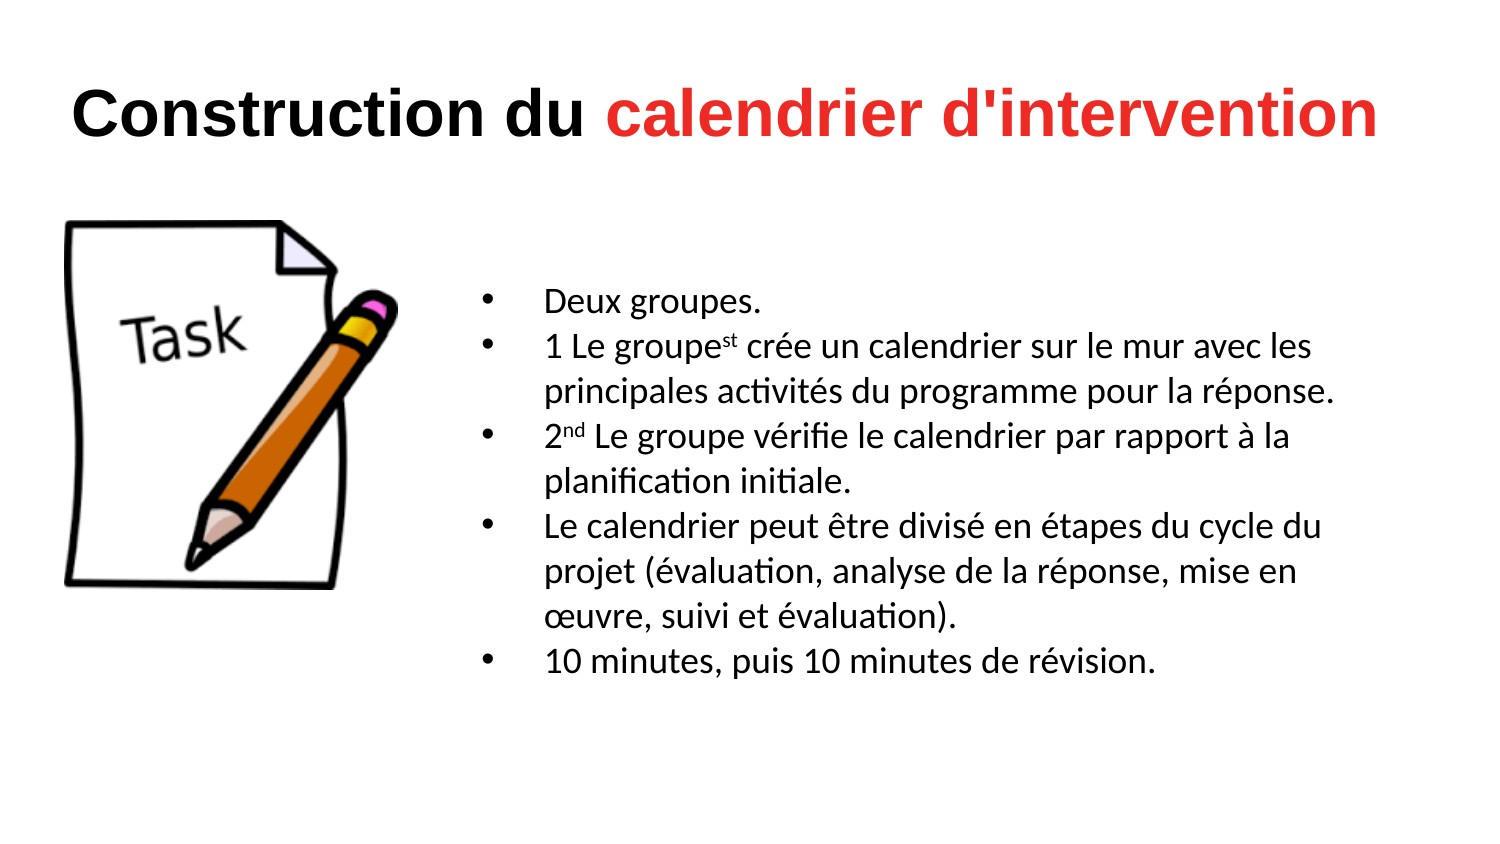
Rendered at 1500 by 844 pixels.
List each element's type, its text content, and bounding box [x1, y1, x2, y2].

title Construction du calendrier d'intervention [56, 62, 1500, 156]
text_box Deux groupes. 1 Le groupest crée un calendrier sur le mur avec les principales activités du programme pour la réponse. 2nd Le groupe vérifie le calendrier par rapport à la planification initiale. Le calendrier peut être divisé en étapes du cycle du projet (évaluation, analyse de la réponse, mise en œuvre, suivi et évaluation). 10 minutes, puis 10 minutes de révision. [466, 268, 1412, 734]
picture [64, 220, 398, 590]
